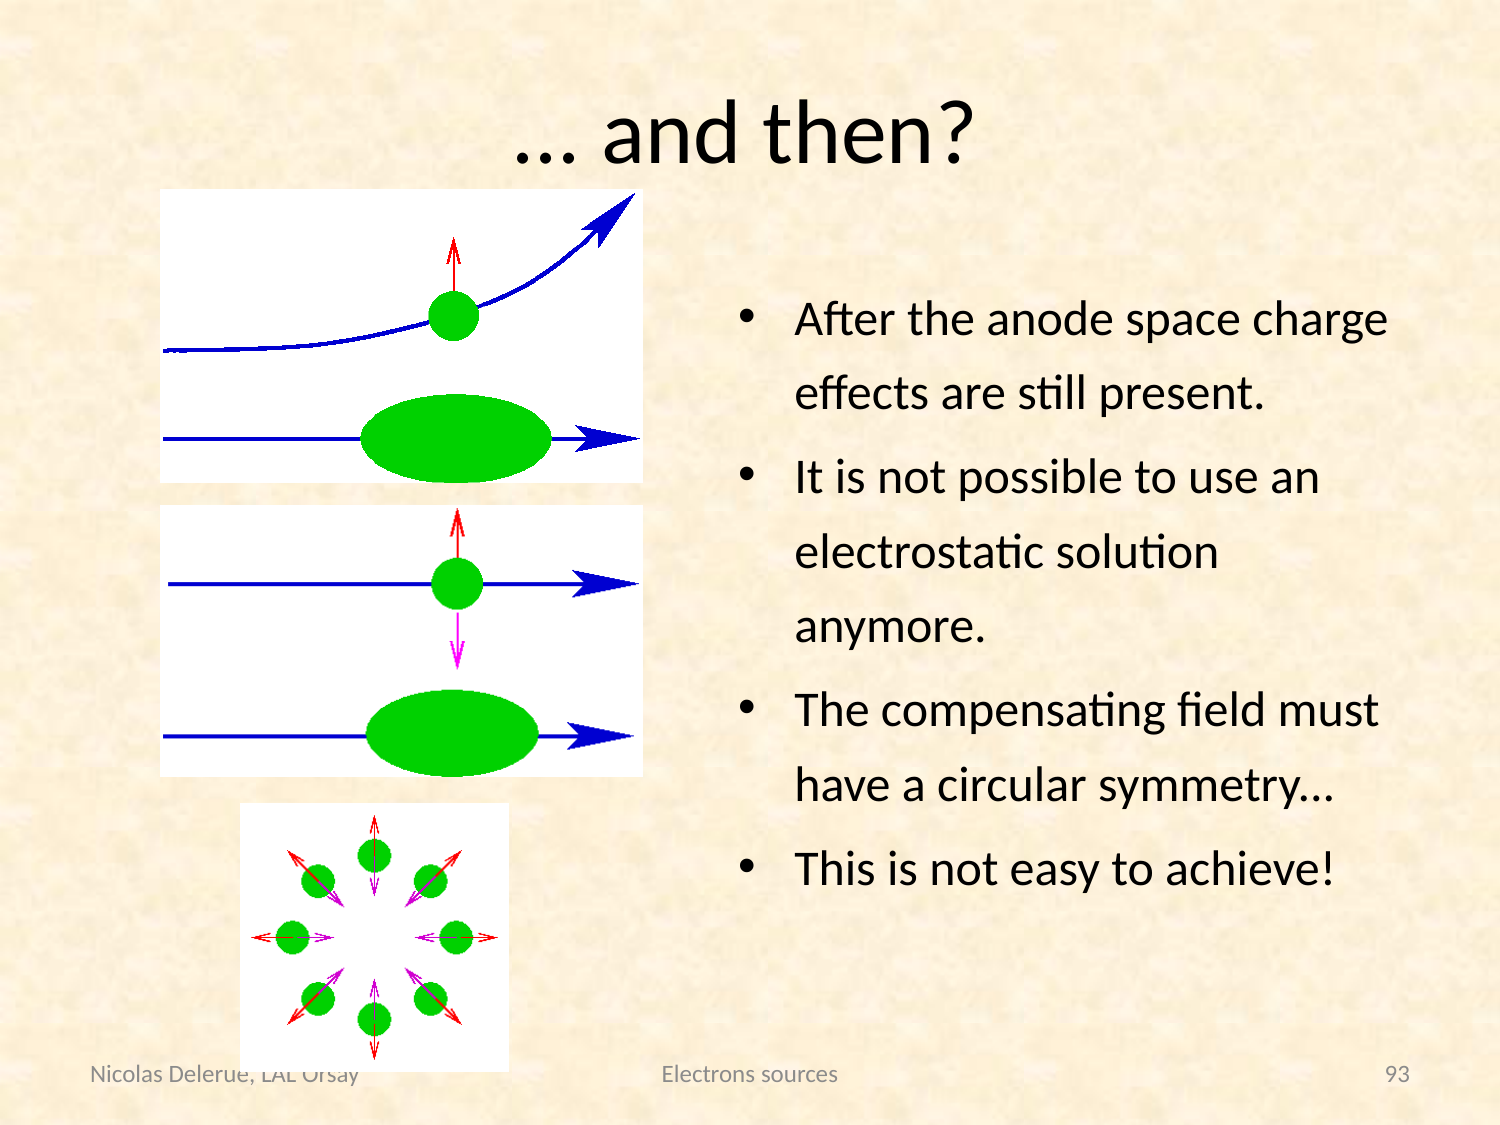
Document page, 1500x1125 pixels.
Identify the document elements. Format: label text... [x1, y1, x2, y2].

footer Electrons sources [512, 1042, 988, 1103]
picture [0, 0, 1500, 1125]
title ... and then? [69, 26, 1420, 201]
list After the anode space charge effects are still present. It is not possible to use an electrostatic solution anymore. The compensating field must have a circular symmetry... This is not easy to achieve! [723, 263, 1425, 1002]
slide_number 93 [1074, 1042, 1425, 1103]
slide_number Nicolas Delerue, LAL Orsay [75, 1042, 425, 1103]
